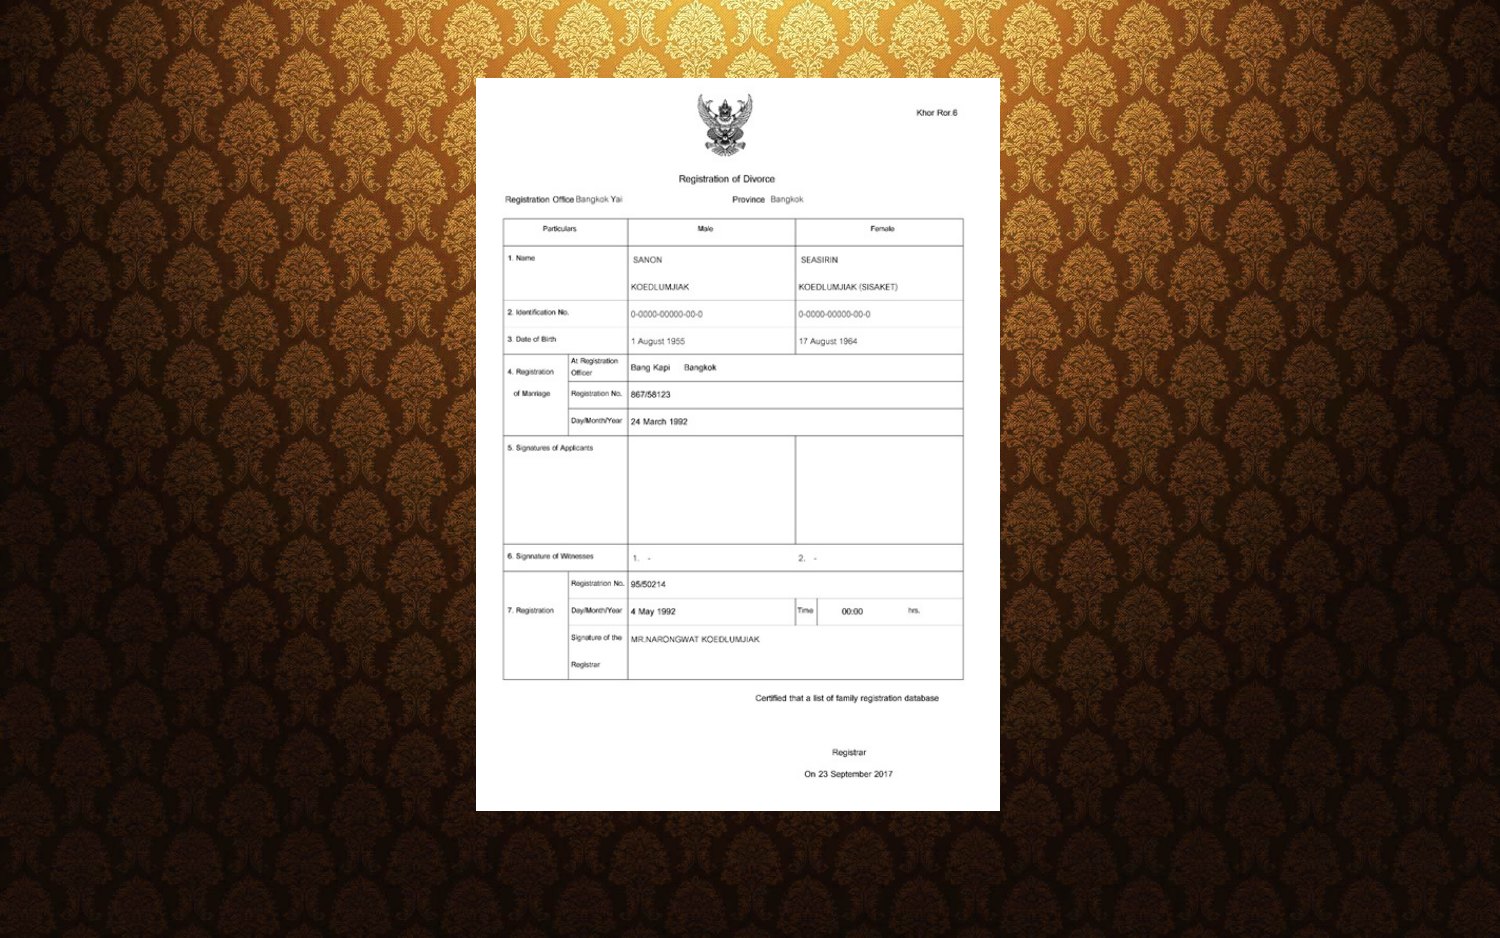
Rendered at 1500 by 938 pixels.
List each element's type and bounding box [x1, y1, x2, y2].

list [476, 78, 1000, 811]
picture [0, 0, 1500, 938]
